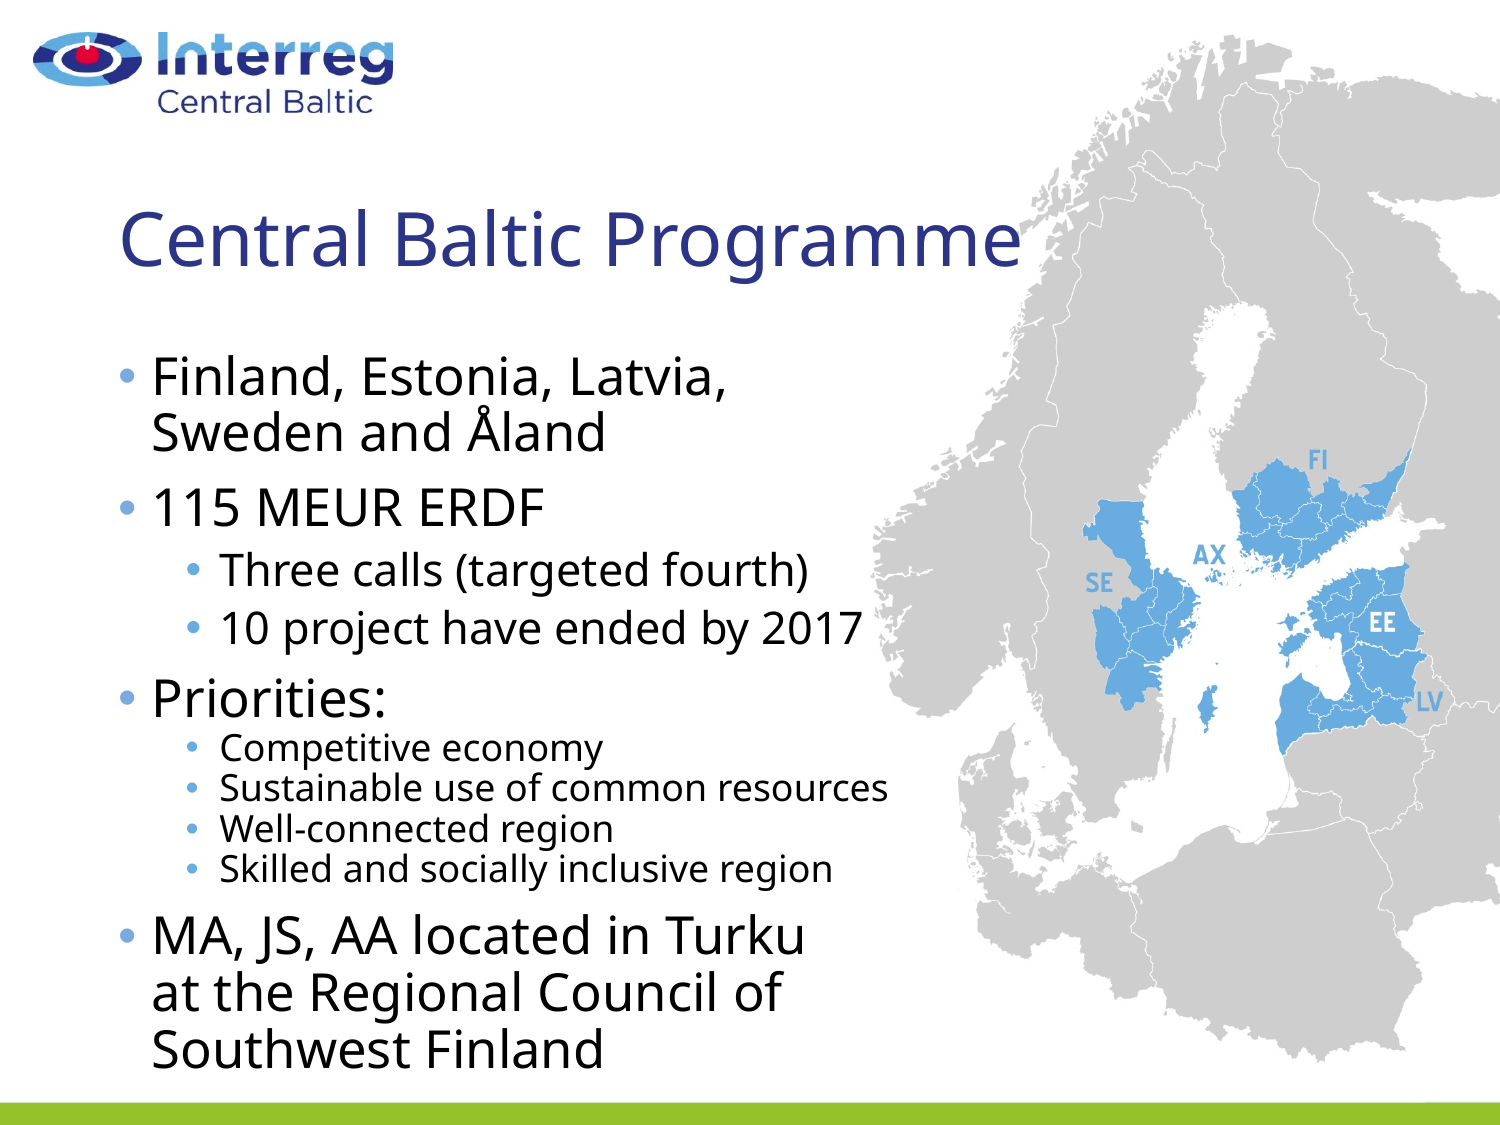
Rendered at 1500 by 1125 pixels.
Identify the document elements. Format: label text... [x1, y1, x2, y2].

picture [33, 32, 393, 113]
list Finland, Estonia, Latvia, Sweden and Åland 115 MEUR ERDF Three calls (targeted fourth) 10 project have ended by 2017 Priorities: Competitive economy Sustainable use of common resources Well-connected region Skilled and socially inclusive region MA, JS, AA located in Turku at the Regional Council of Southwest Finland [103, 342, 823, 1095]
title Central Baltic Programme [103, 142, 823, 342]
picture [823, 0, 1500, 1102]
